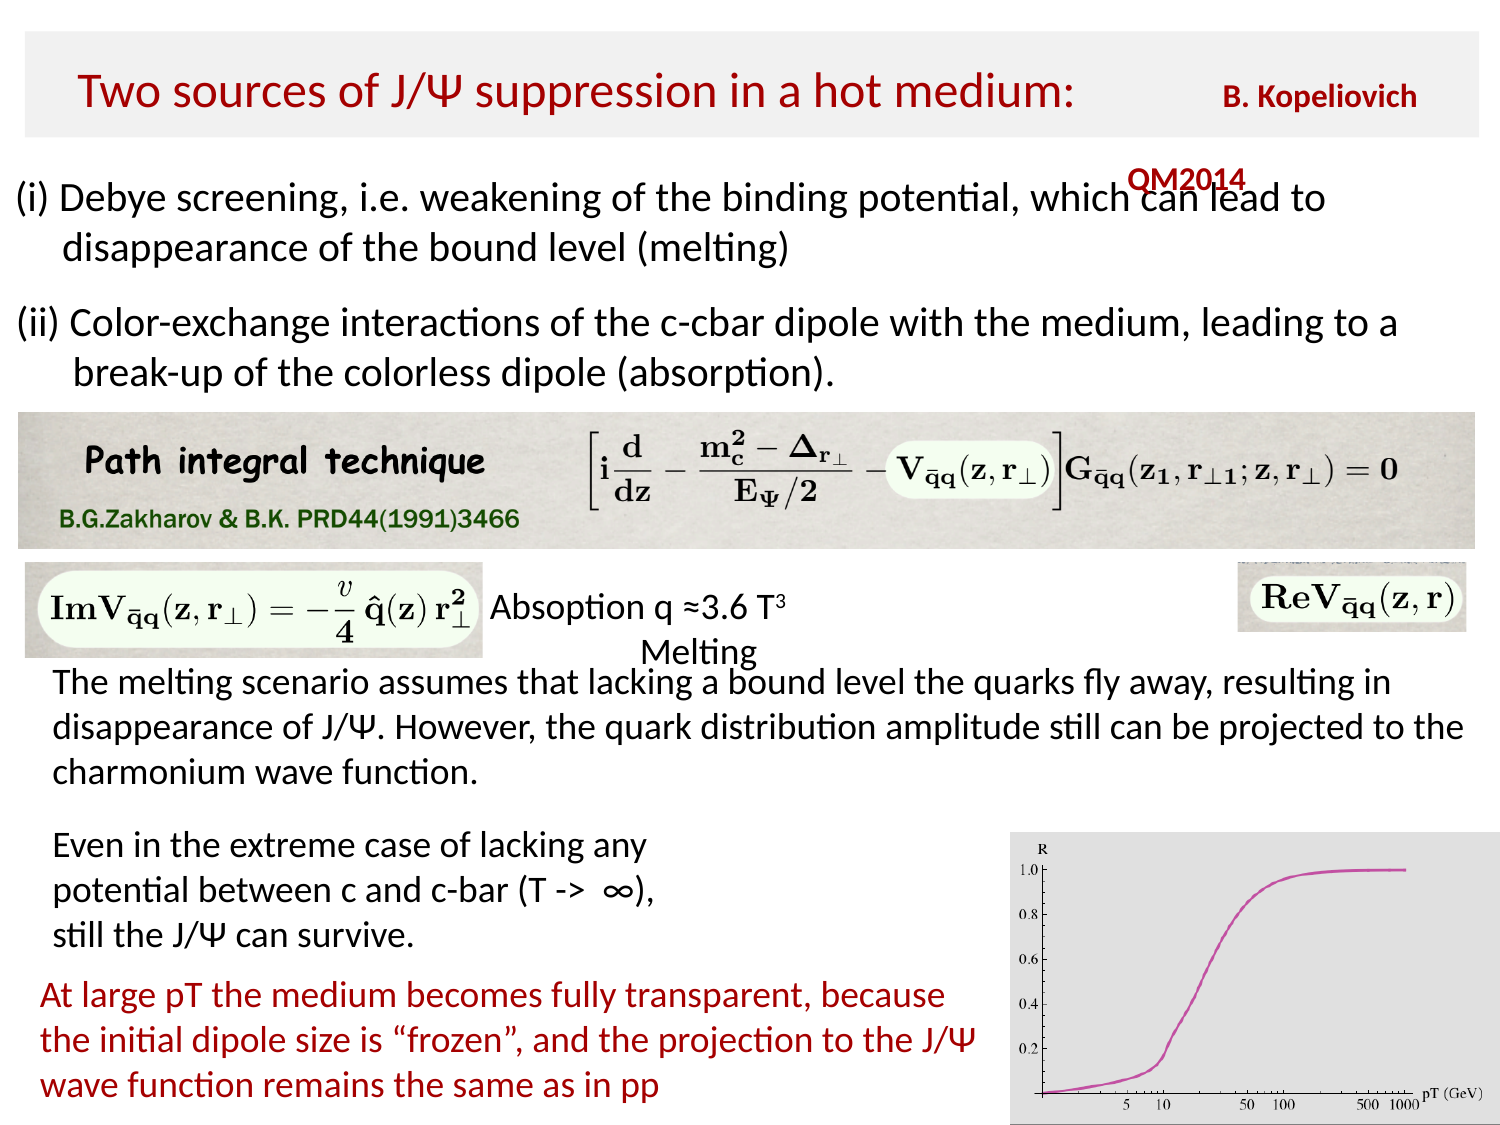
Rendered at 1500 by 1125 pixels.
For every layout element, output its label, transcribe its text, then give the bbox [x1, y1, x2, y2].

text_box (ii) Color-exchange interactions of the c-cbar dipole with the medium, leading to a break-up of the colorless dipole (absorption). [1, 287, 1500, 403]
text_box [24, 31, 1480, 138]
text_box Two sources of J/Ψ suppression in a hot medium: B. Kopeliovich QM2014 [62, 49, 1463, 205]
text_box The melting scenario assumes that lacking a bound level the quarks fly away, resulting in disappearance of J/Ψ. However, the quark distribution amplitude still can be projected to the charmonium wave function. [37, 649, 1500, 800]
text_box (i) Debye screening, i.e. weakening of the binding potential, which can lead to disappearance of the bound level (melting) [0, 162, 1500, 278]
picture [24, 562, 483, 658]
picture [17, 412, 1476, 549]
picture [1010, 831, 1500, 1125]
picture [1237, 562, 1467, 633]
text_box At large pT the medium becomes fully transparent, because the initial dipole size is “frozen”, and the projection to the J/Ψ wave function remains the same as in pp [24, 962, 1005, 1113]
text_box Even in the extreme case of lacking any potential between c and c-bar (T -> ∞), still the J/Ψ can survive. [37, 812, 788, 962]
text_box Absoption q ≈3.6 T3 Melting [474, 574, 1263, 680]
